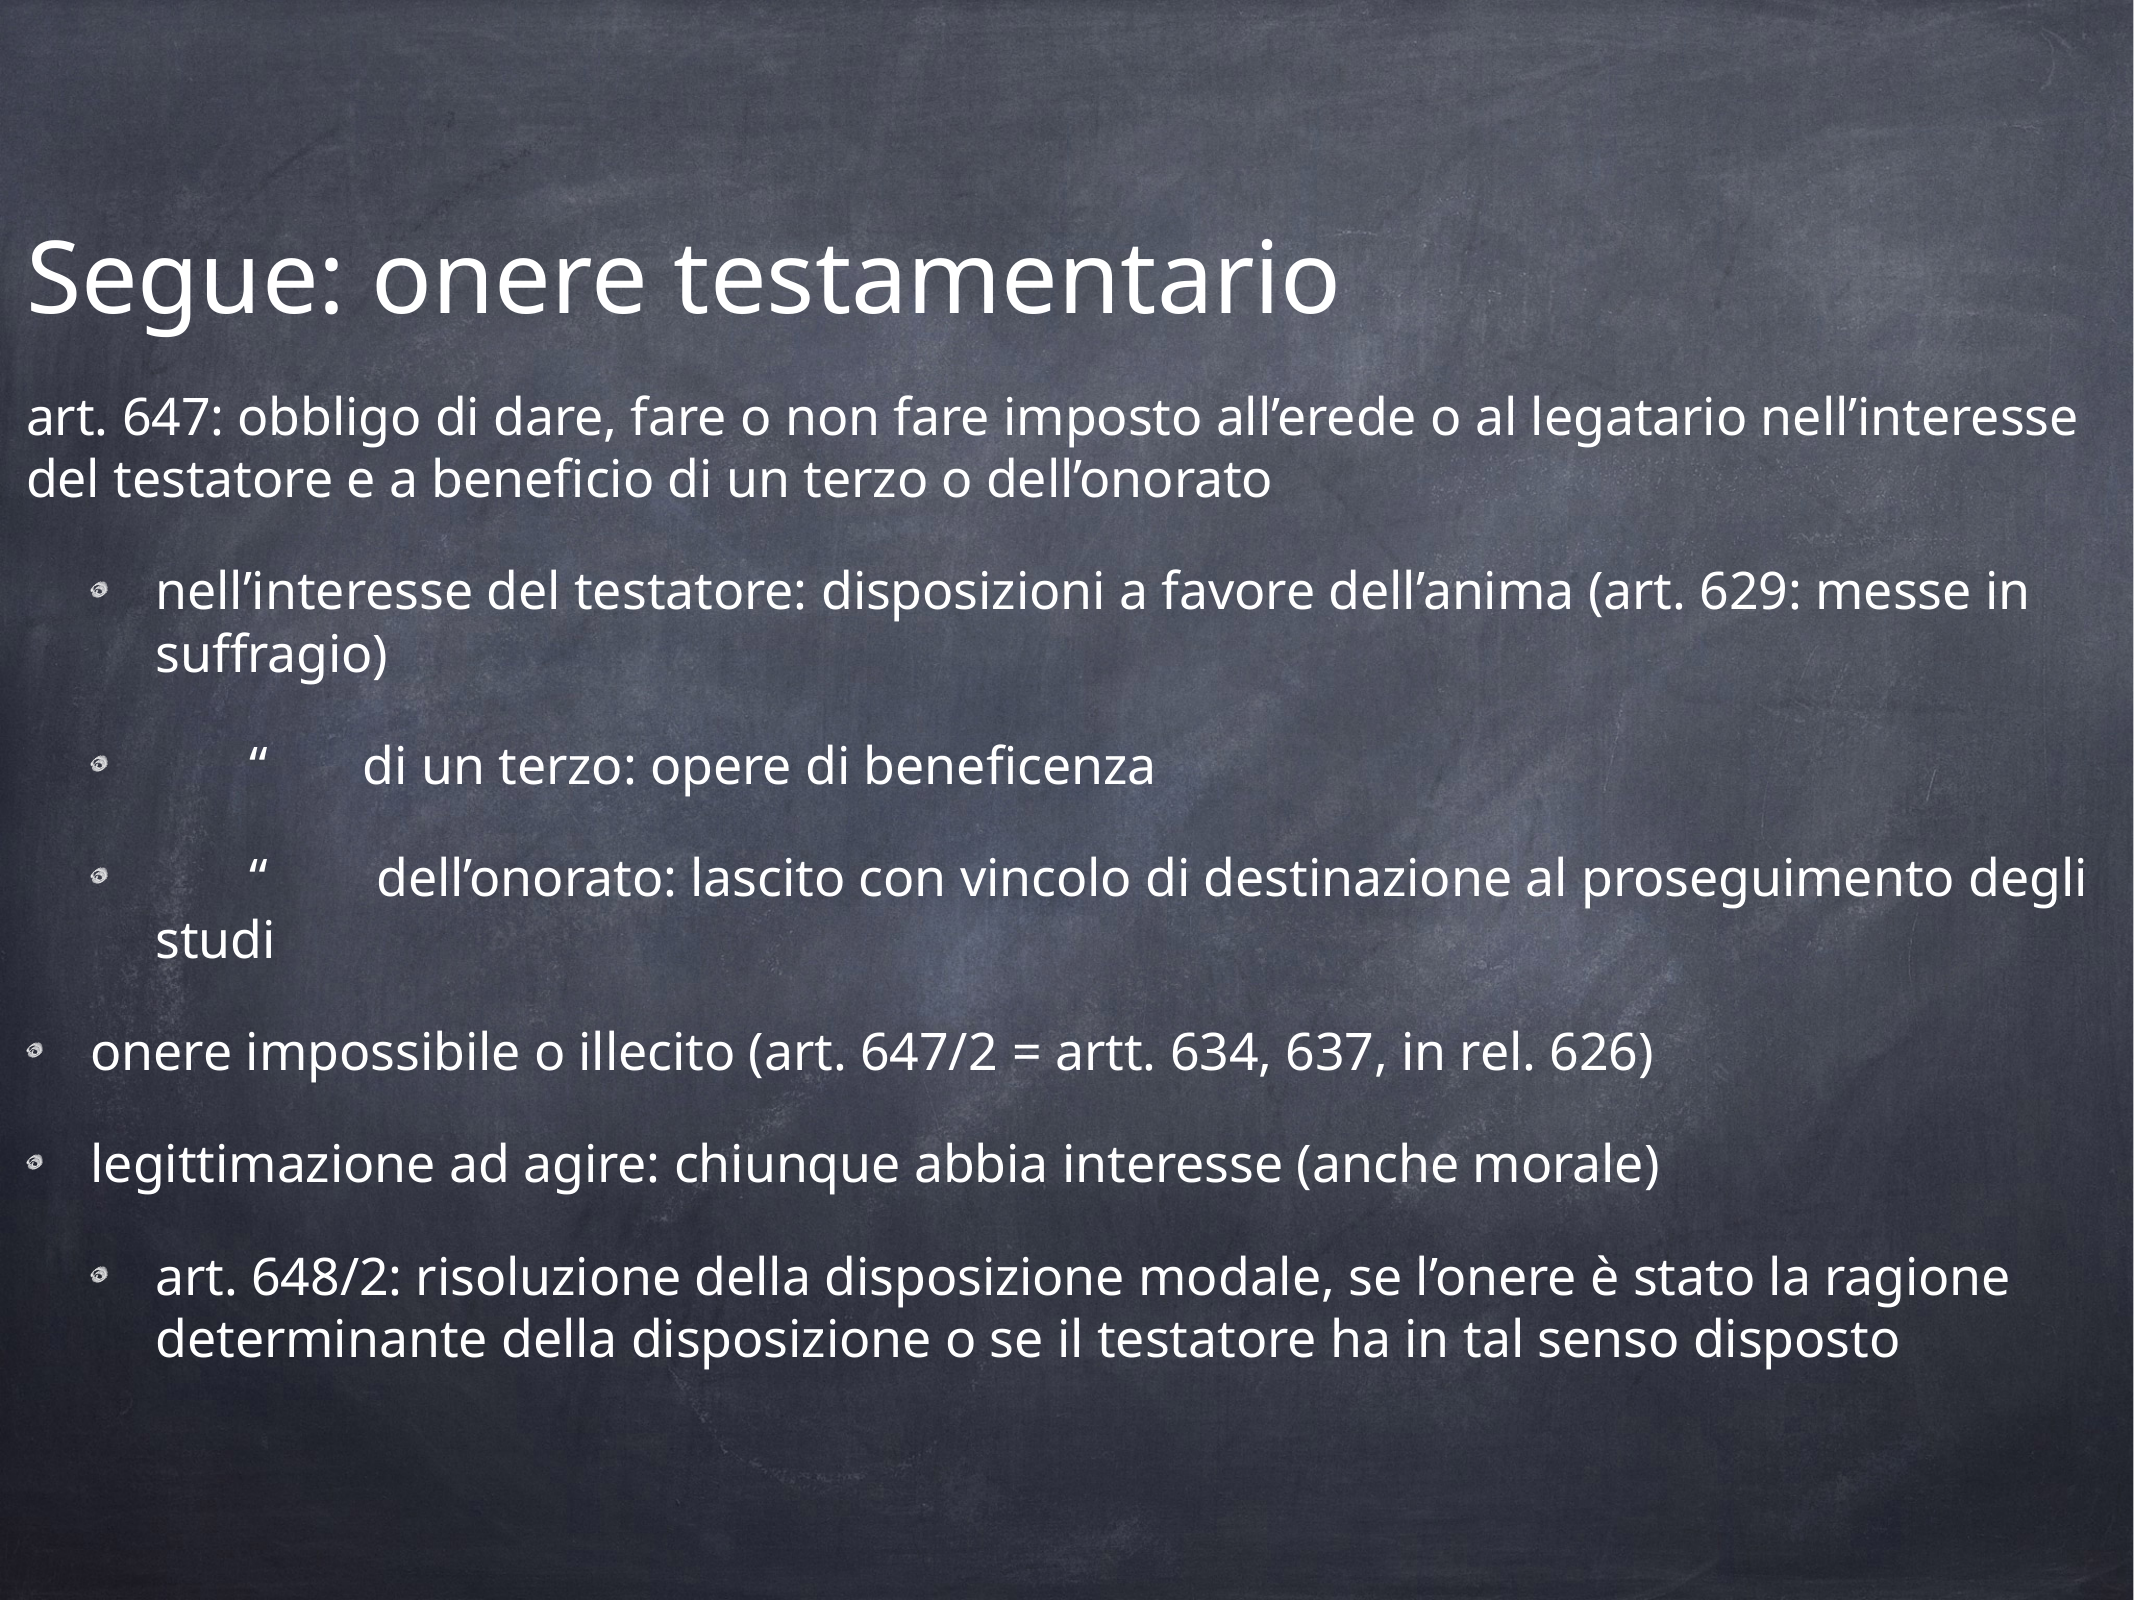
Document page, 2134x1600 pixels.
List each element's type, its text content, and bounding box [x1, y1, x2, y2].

list Segue: onere testamentario art. 647: obbligo di dare, fare o non fare imposto all’erede o al legatario nell’interesse del testatore e a beneficio di un terzo o dell’onorato nell’interesse del testatore: disposizioni a favore dell’anima (art. 629: messe in suffragio) “ di un terzo: opere di beneficenza “ dell’onorato: lascito con vincolo di destinazione al proseguimento degli studi onere impossibile o illecito (art. 647/2 = artt. 634, 637, in rel. 626) legittimazione ad agire: chiunque abbia interesse (anche morale) art. 648/2: risoluzione della disposizione modale, se l’onere è stato la ragione determinante della disposizione o se il testatore ha in tal senso disposto [25, 17, 2108, 1563]
picture [0, 0, 2134, 1600]
